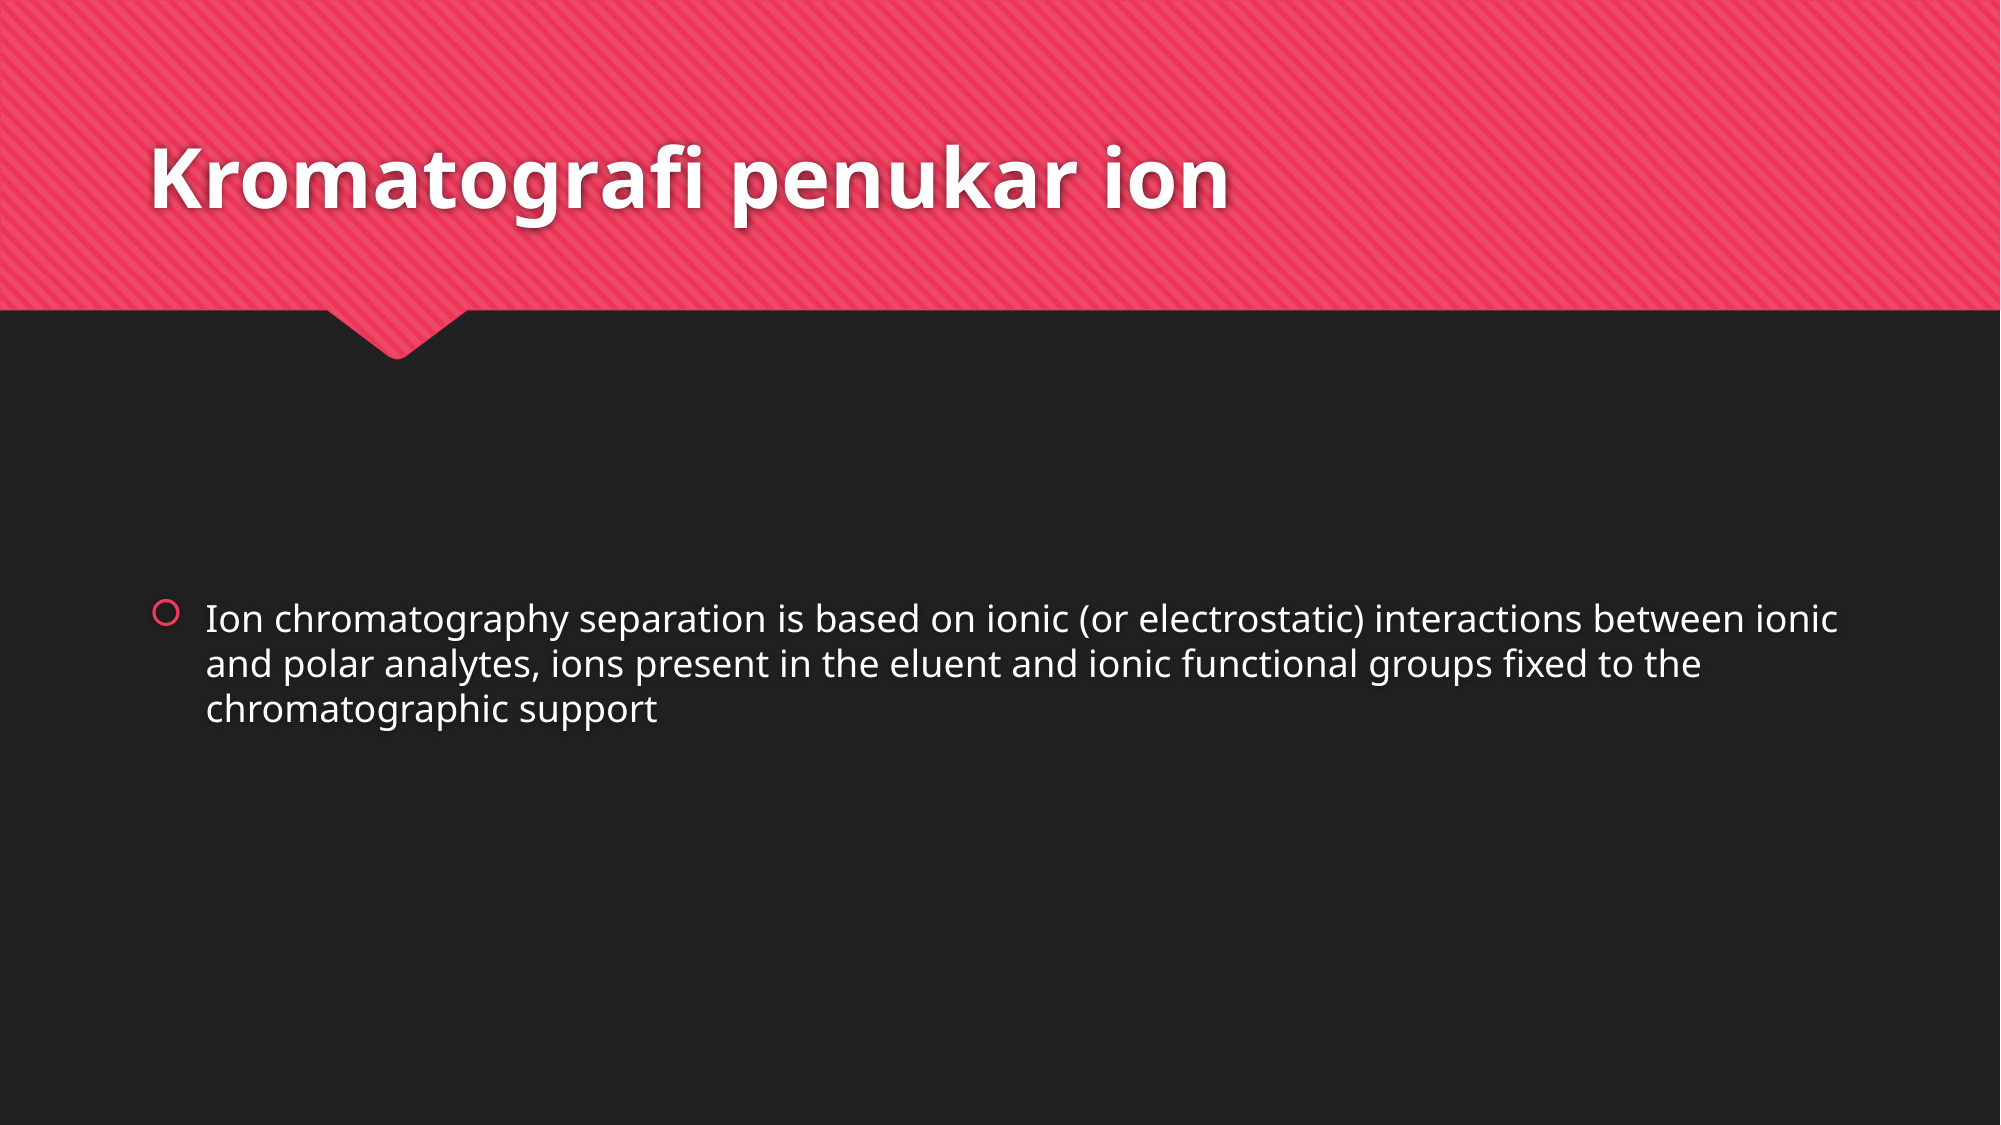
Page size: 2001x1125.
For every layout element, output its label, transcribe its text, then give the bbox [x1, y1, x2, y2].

list Ion chromatography separation is based on ionic (or electrostatic) interactions between ionic and polar analytes, ions present in the eluent and ionic functional groups fixed to the chromatographic support [134, 364, 1866, 962]
title Kromatografi penukar ion [132, 73, 1868, 233]
